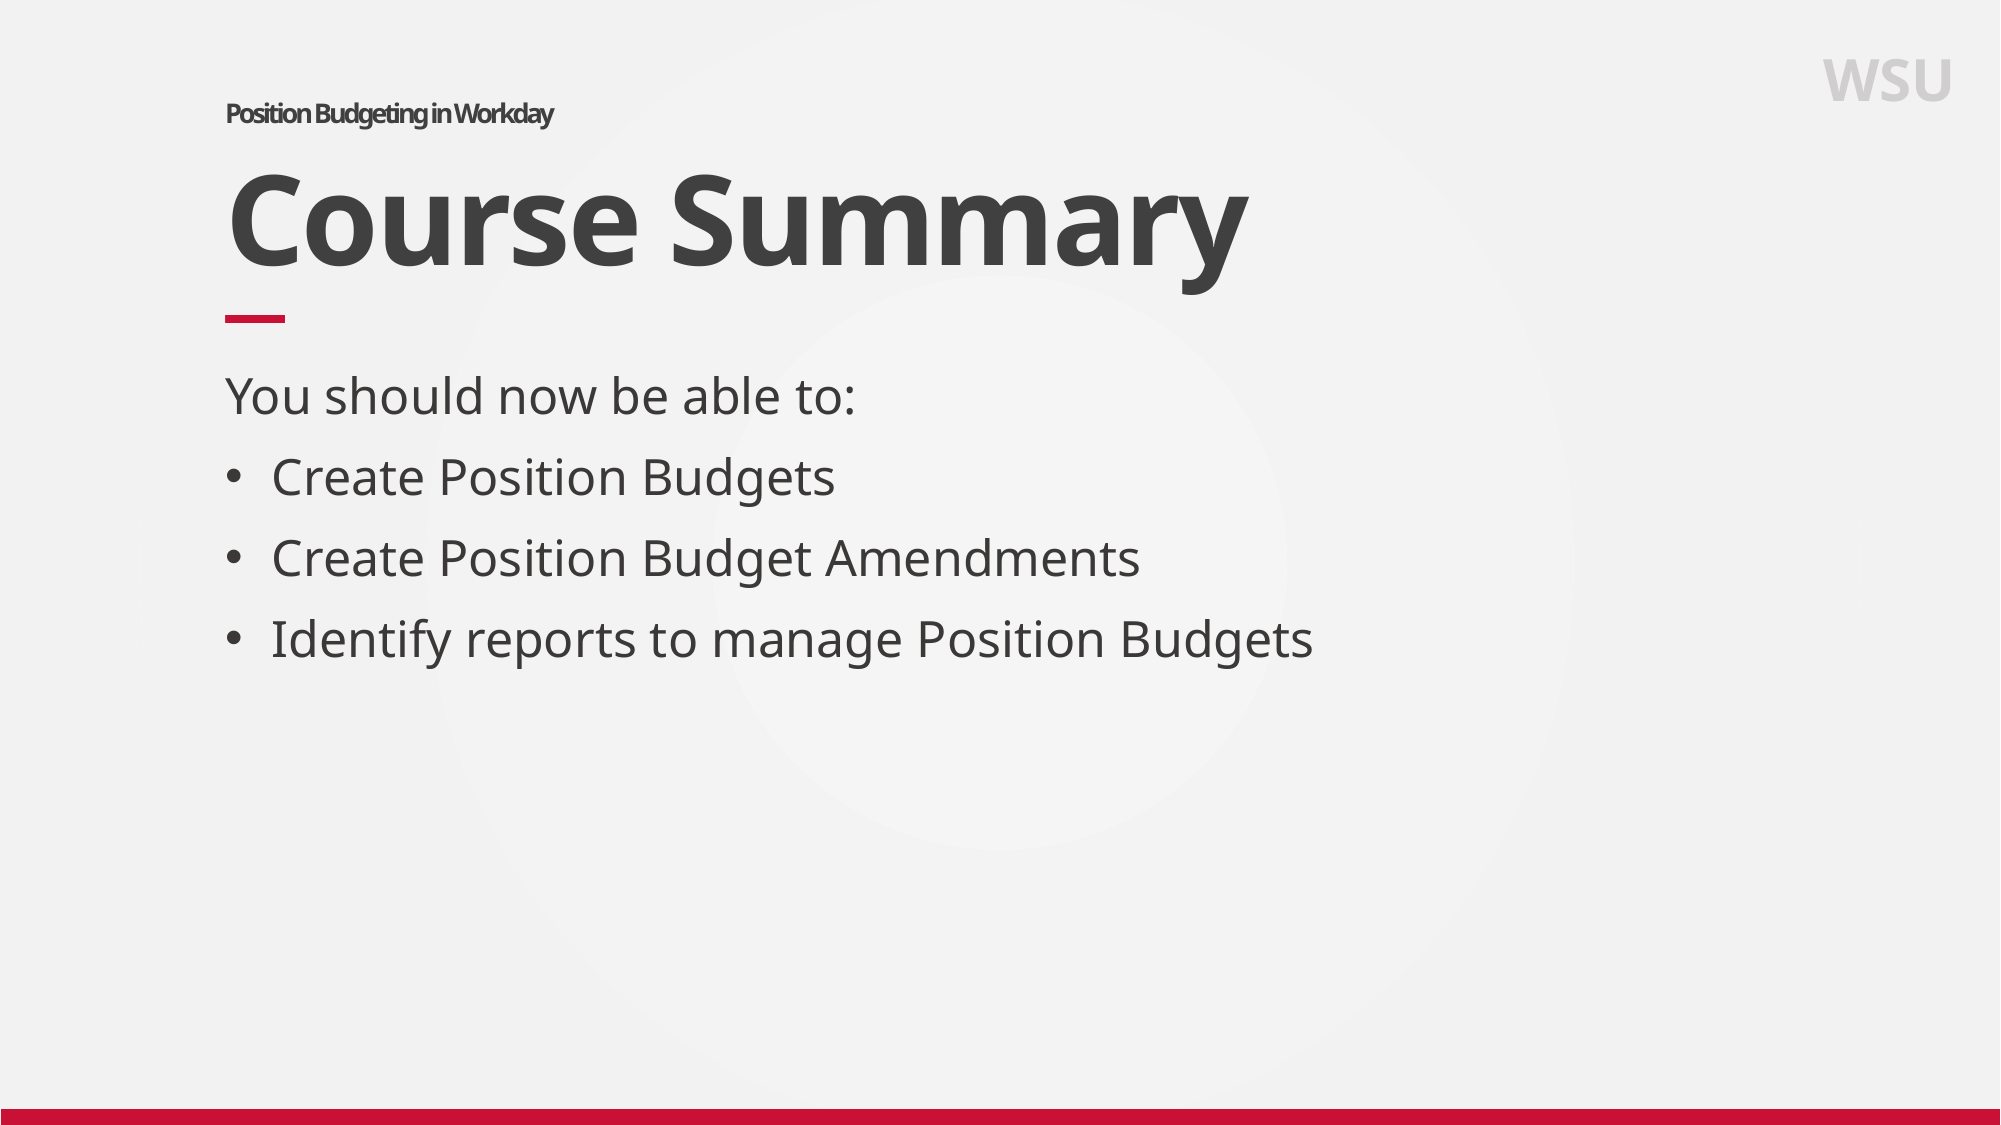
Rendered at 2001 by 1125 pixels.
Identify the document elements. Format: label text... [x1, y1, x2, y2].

text_box [0, 1109, 2000, 1125]
text_box WSU [1808, 35, 1971, 121]
title Course Summary [225, 149, 1386, 300]
text_box Position Budgeting in Workday [225, 93, 622, 150]
text_box [224, 314, 286, 324]
text_box You should now be able to: Create Position Budgets Create Position Budget Amendments Identify reports to manage Position Budgets [224, 356, 1425, 937]
